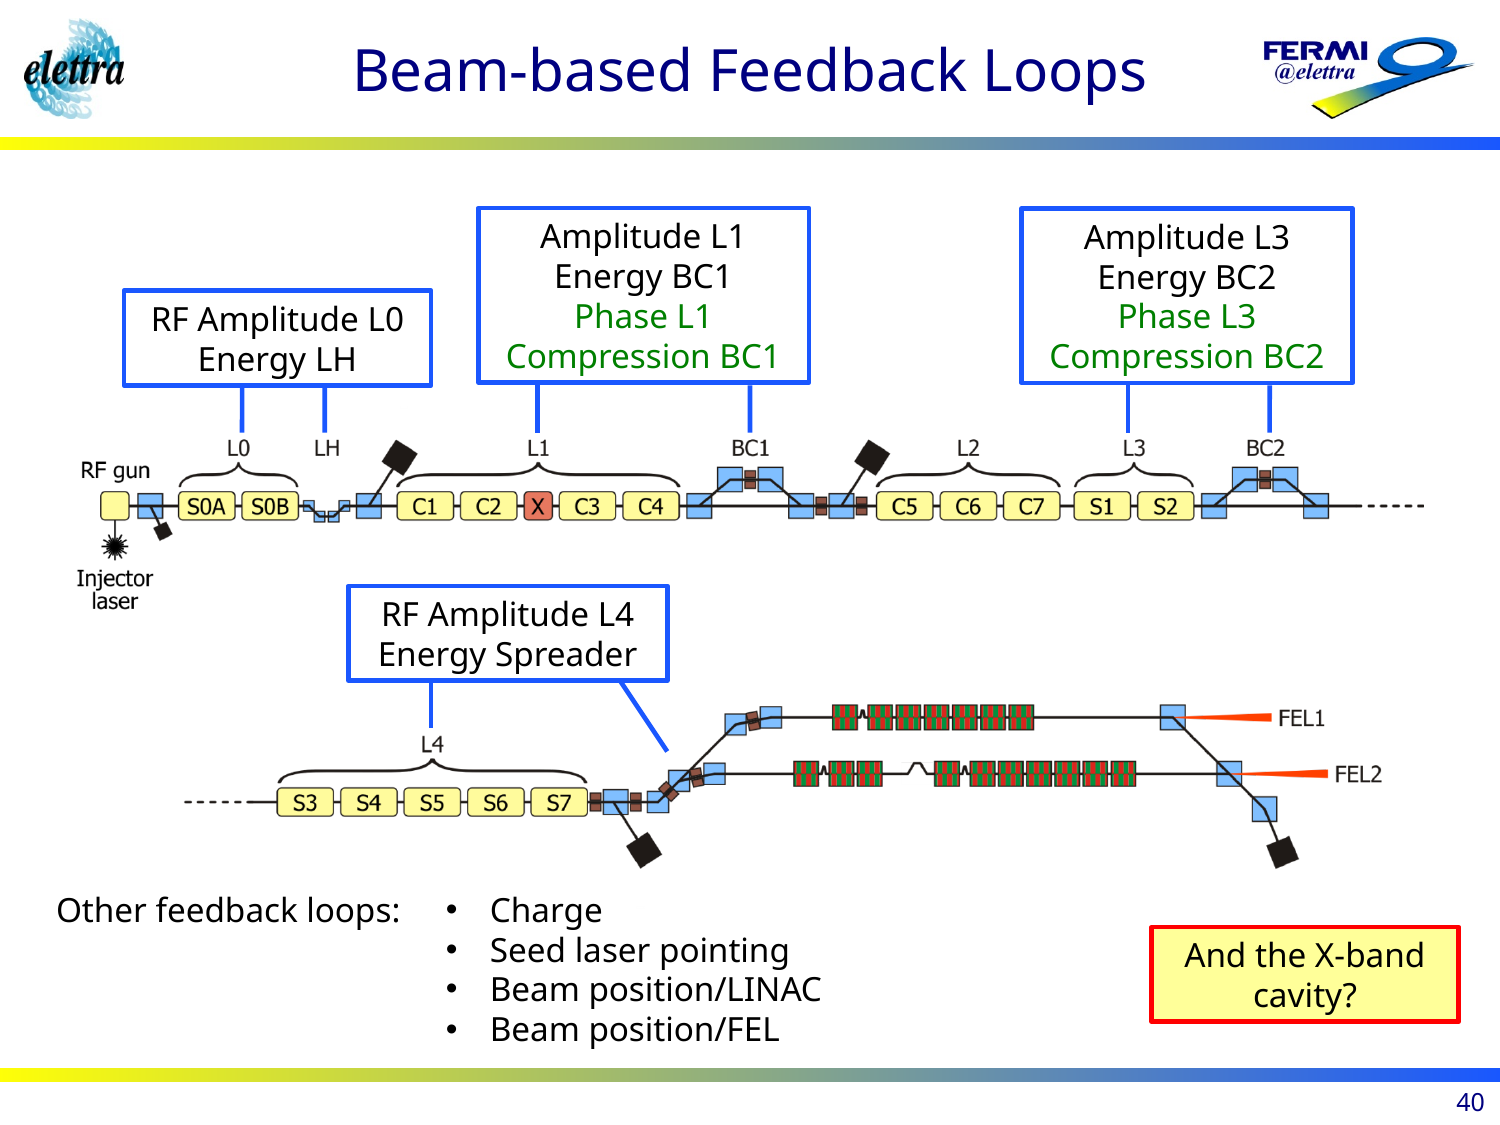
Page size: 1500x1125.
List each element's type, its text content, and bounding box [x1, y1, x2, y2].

picture [24, 18, 124, 119]
text_box And the X-band cavity? [1151, 927, 1459, 1022]
picture [1262, 37, 1475, 119]
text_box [619, 680, 668, 752]
text_box Charge Seed laser pointing Beam position/LINAC Beam position/FEL [431, 917, 939, 1056]
text_box Amplitude L1 Energy BC1 Phase L1 Compression BC1 [478, 208, 809, 383]
title Beam-based Feedback Loops [257, 0, 1243, 138]
slide_number 40 [1057, 1082, 1500, 1125]
text_box Other feedback loops: [41, 881, 431, 937]
text_box Amplitude L3 Energy BC2 Phase L3 Compression BC2 [1021, 208, 1353, 383]
text_box RF Amplitude L0 Energy LH [123, 290, 432, 386]
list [76, 405, 1424, 909]
